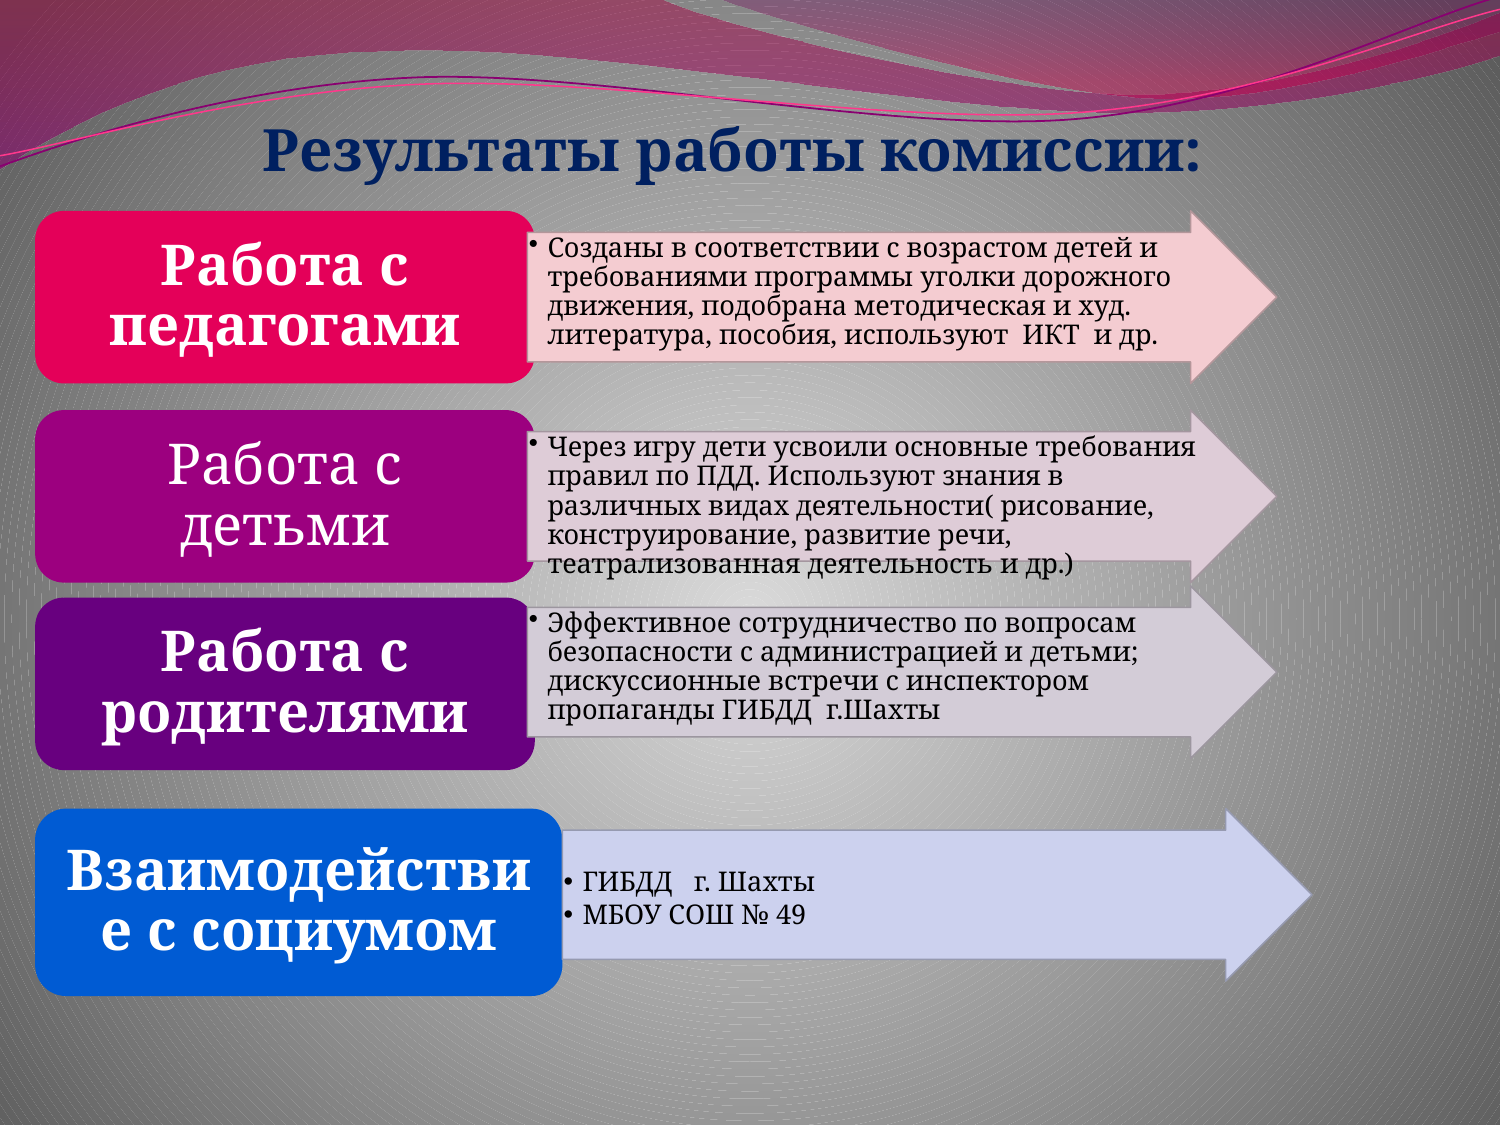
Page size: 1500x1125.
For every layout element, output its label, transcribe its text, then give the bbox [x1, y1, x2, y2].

text_box Результаты работы комиссии: [0, 105, 1465, 261]
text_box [34, 409, 527, 583]
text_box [527, 585, 1278, 759]
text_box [527, 409, 1278, 583]
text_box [527, 210, 1278, 384]
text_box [562, 808, 1313, 982]
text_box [34, 808, 563, 997]
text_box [34, 210, 527, 384]
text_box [34, 597, 536, 771]
